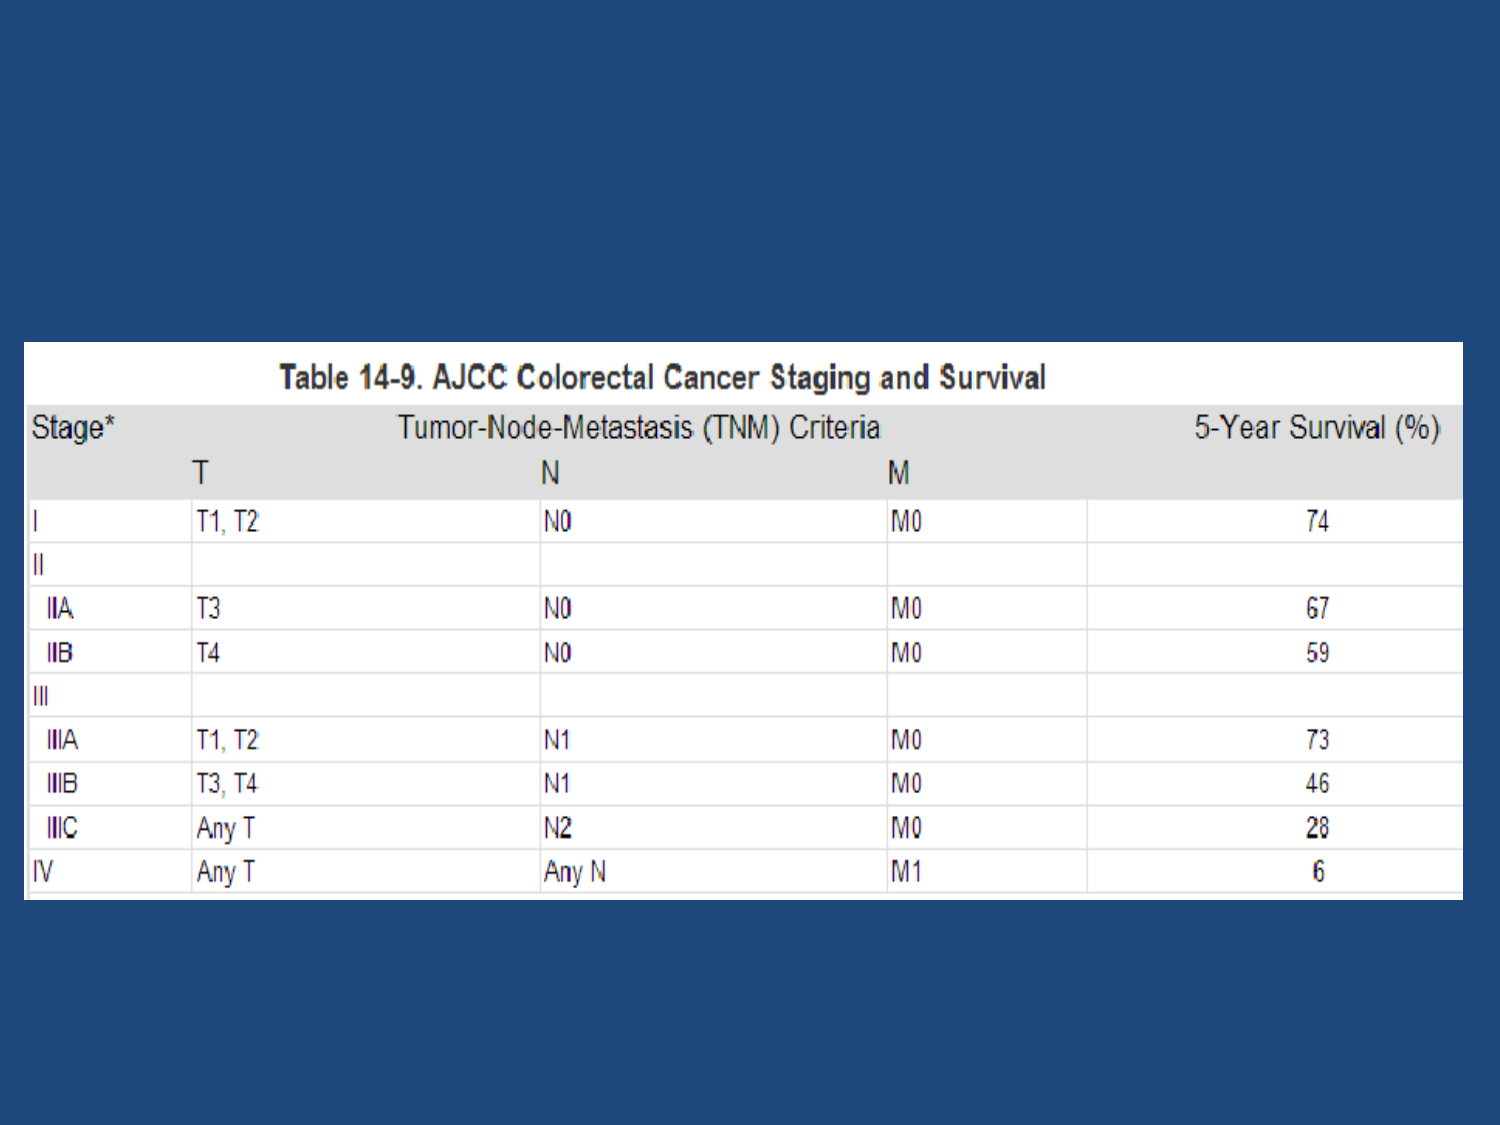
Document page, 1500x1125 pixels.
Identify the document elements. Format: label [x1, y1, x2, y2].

picture [23, 341, 1463, 901]
